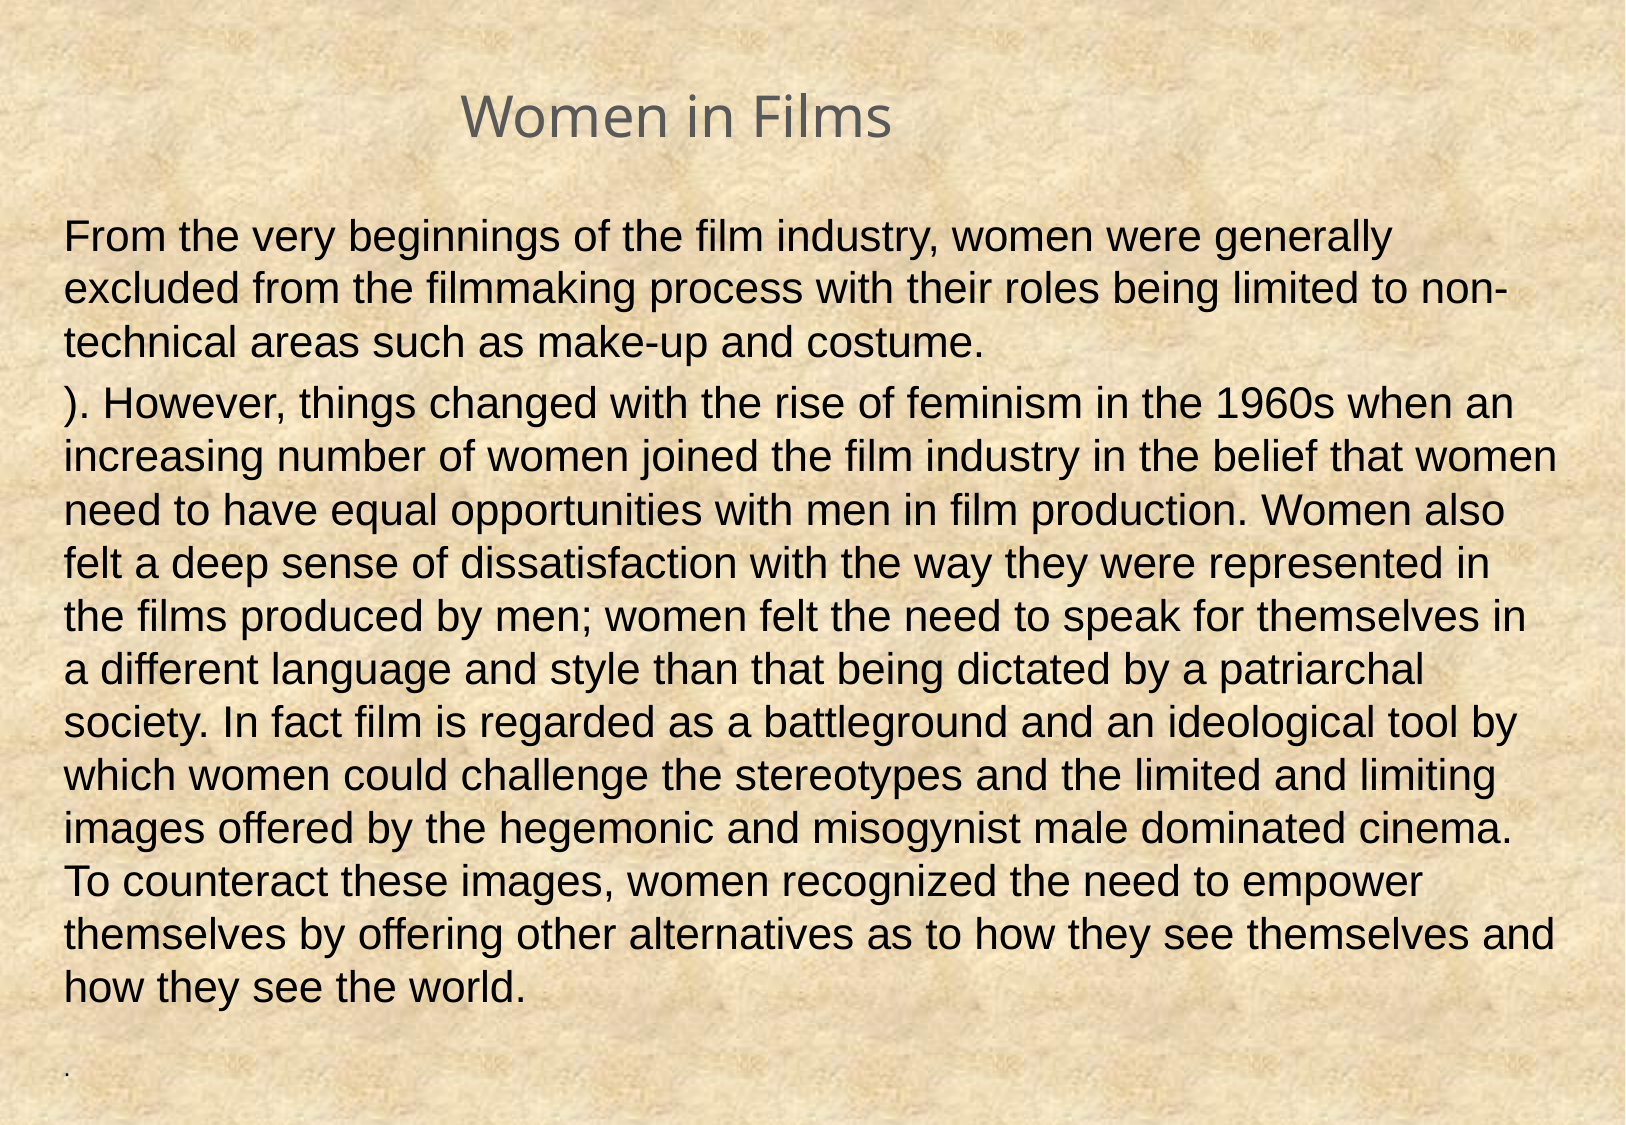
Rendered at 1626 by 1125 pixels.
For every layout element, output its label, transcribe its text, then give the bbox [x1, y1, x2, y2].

title Women in Films [48, 71, 1306, 199]
list From the very beginnings of the film industry, women were generally excluded from the filmmaking process with their roles being limited to non-technical areas such as make-up and costume. ). However, things changed with the rise of feminism in the 1960s when an increasing number of women joined the film industry in the belief that women need to have equal opportunities with men in film production. Women also felt a deep sense of dissatisfaction with the way they were represented in the films produced by men; women felt the need to speak for themselves in a different language and style than that being dictated by a patriarchal society. In fact film is regarded as a battleground and an ideological tool by which women could challenge the stereotypes and the limited and limiting images offered by the hegemonic and misogynist male dominated cinema. To counteract these images, women recognized the need to empower themselves by offering other alternatives as to how they see themselves and how they see the world. . [48, 199, 1579, 1093]
picture [0, 0, 1626, 1125]
